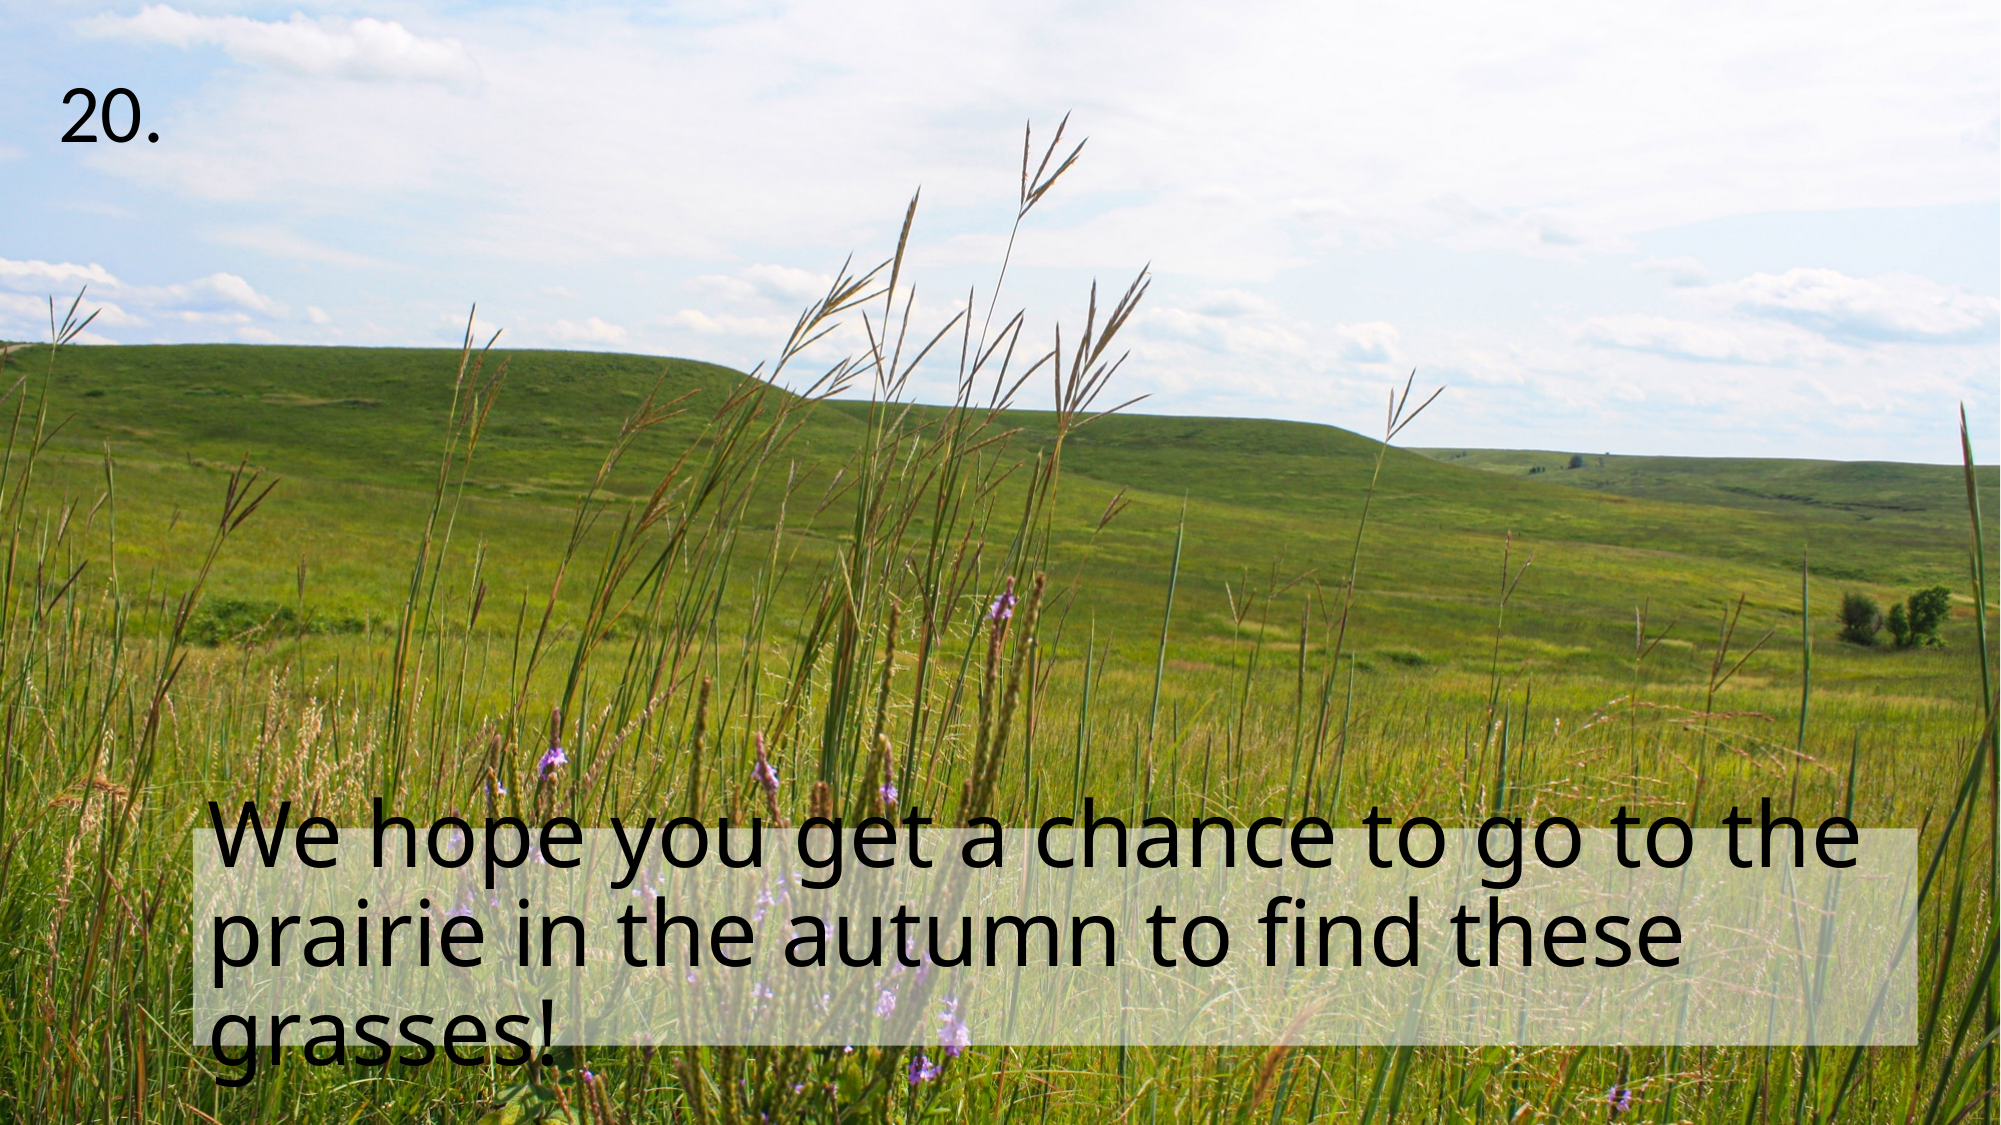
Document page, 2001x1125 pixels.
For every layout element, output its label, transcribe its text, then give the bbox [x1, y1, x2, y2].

title We hope you get a chance to go to the prairie in the autumn to find these grasses! [192, 828, 1918, 1046]
text_box 20. [44, 51, 197, 167]
picture [0, 0, 2001, 1125]
